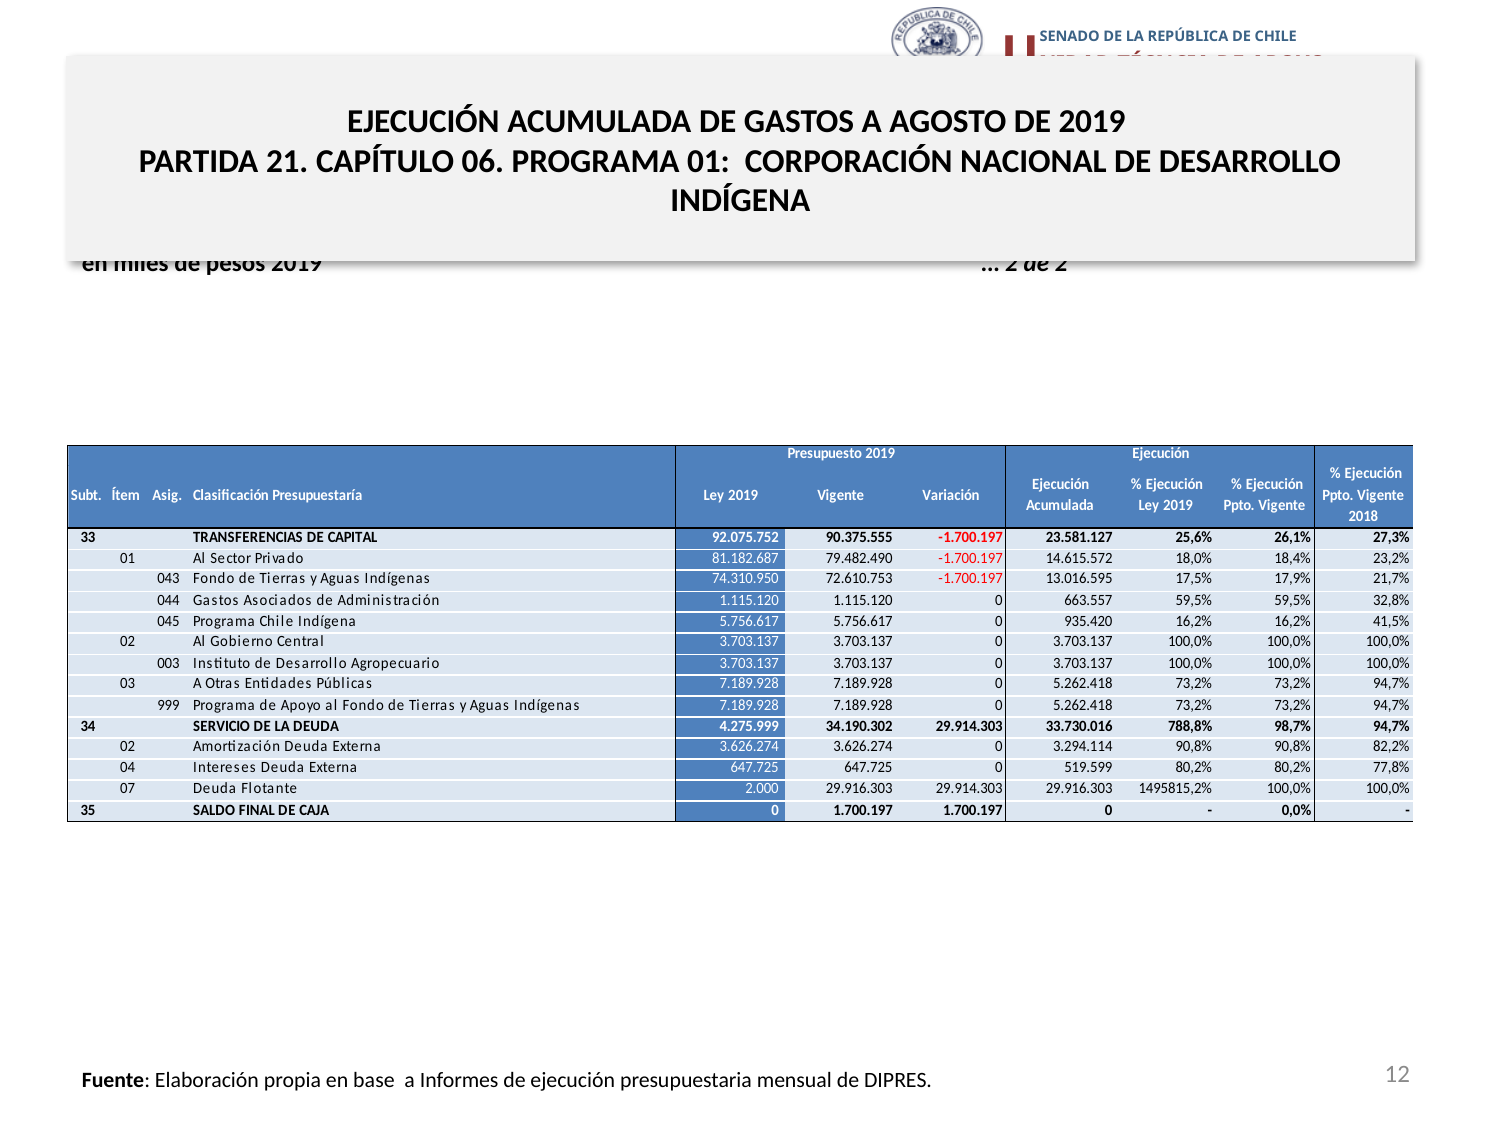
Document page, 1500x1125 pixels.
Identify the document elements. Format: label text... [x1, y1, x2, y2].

picture [891, 7, 985, 56]
slide_number 12 [1074, 1042, 1425, 1103]
footer Fuente: Elaboración propia en base a Informes de ejecución presupuestaria mensual de DIPRES. [67, 1057, 1417, 1118]
title EJECUCIÓN ACUMULADA DE GASTOS A AGOSTO DE 2019 PARTIDA 21. CAPÍTULO 06. PROGRAMA 01: CORPORACIÓN NACIONAL DE DESARROLLO INDÍGENA [67, 56, 1415, 261]
picture [66, 444, 1415, 824]
text_box en miles de pesos 2019 … 2 de 2 [67, 267, 1369, 290]
